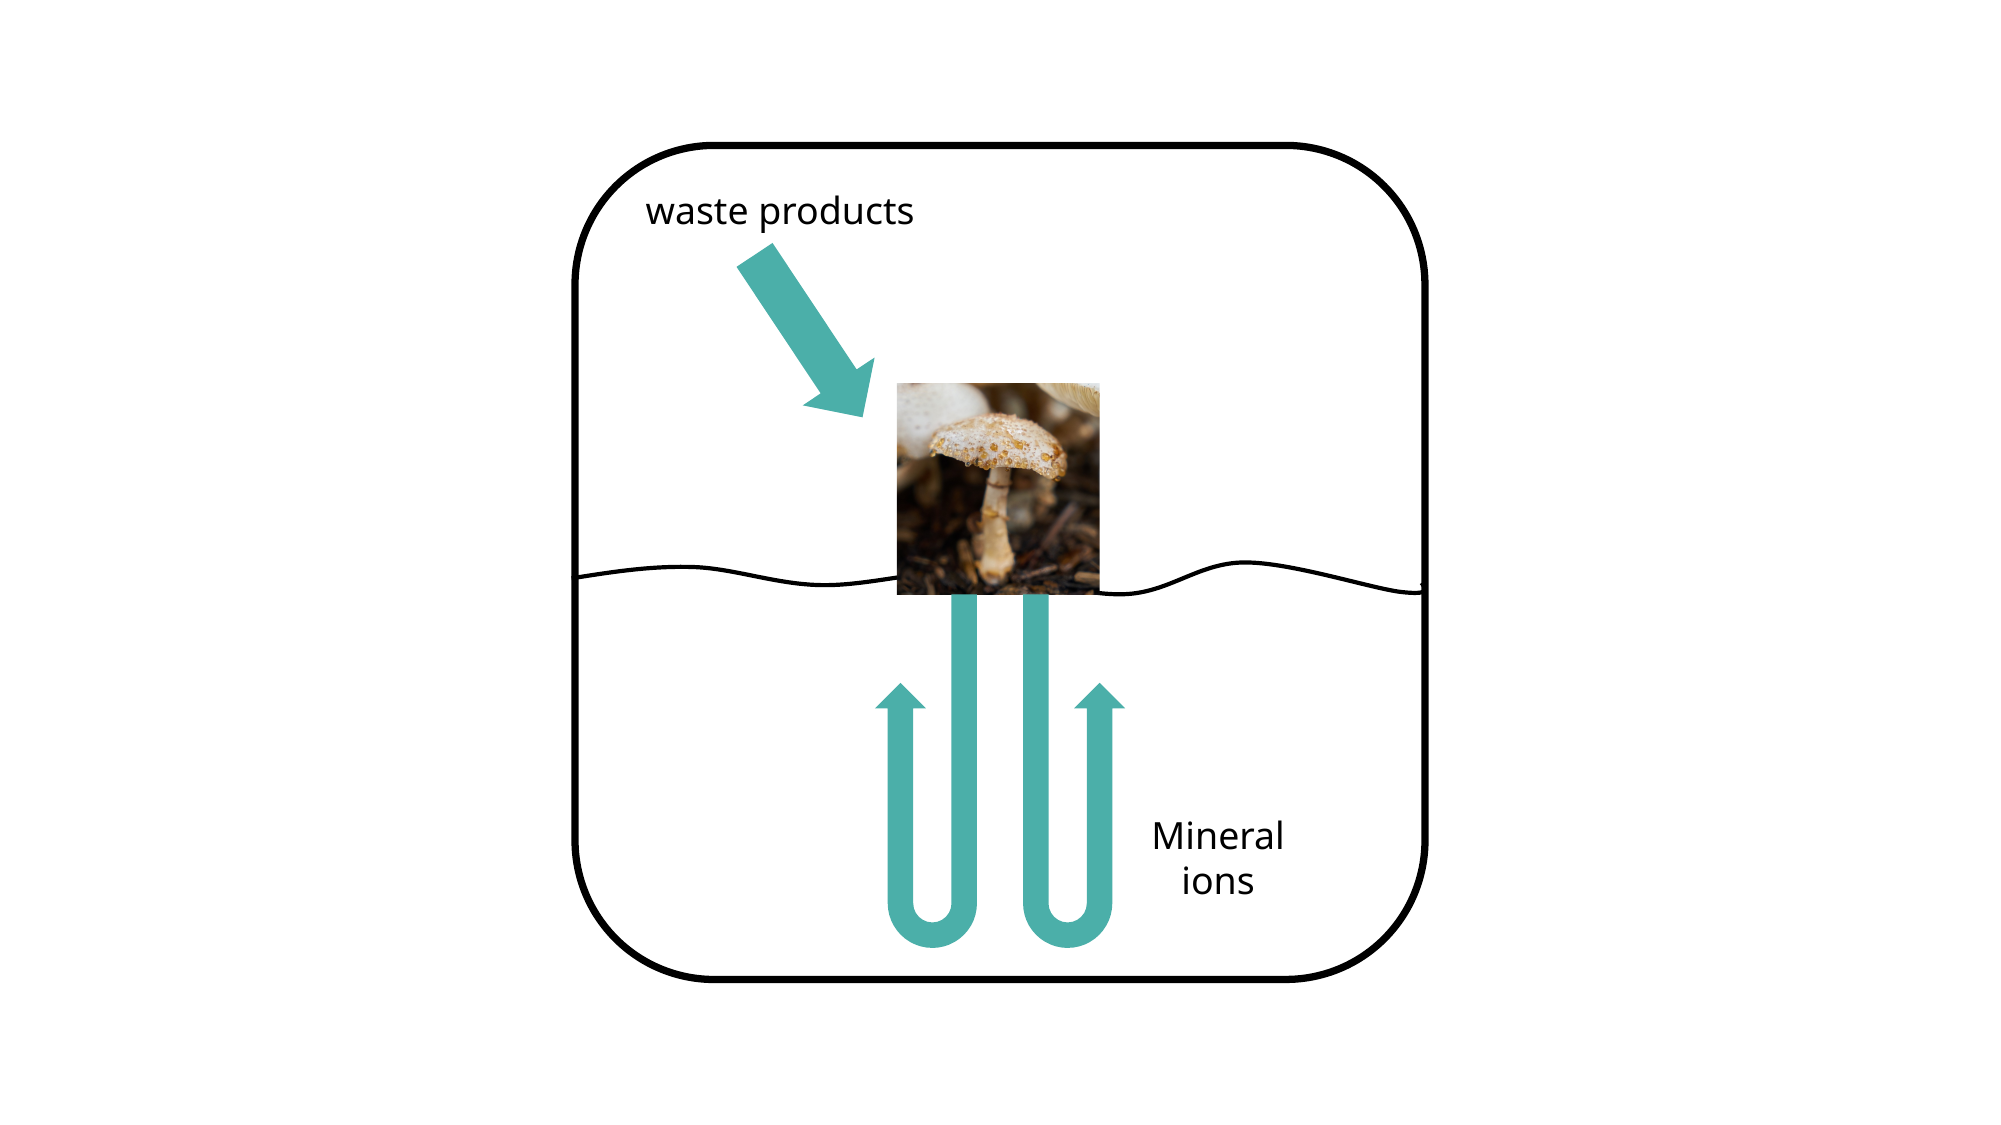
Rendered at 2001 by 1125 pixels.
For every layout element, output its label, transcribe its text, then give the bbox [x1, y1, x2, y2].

text_box [872, 595, 978, 950]
picture [896, 382, 1100, 595]
text_box [1022, 595, 1128, 950]
text_box Mineral ions [1110, 804, 1327, 910]
text_box [735, 241, 877, 419]
text_box [571, 565, 896, 587]
text_box [1100, 561, 1426, 596]
text_box waste products [563, 179, 997, 240]
text_box [573, 144, 1427, 981]
